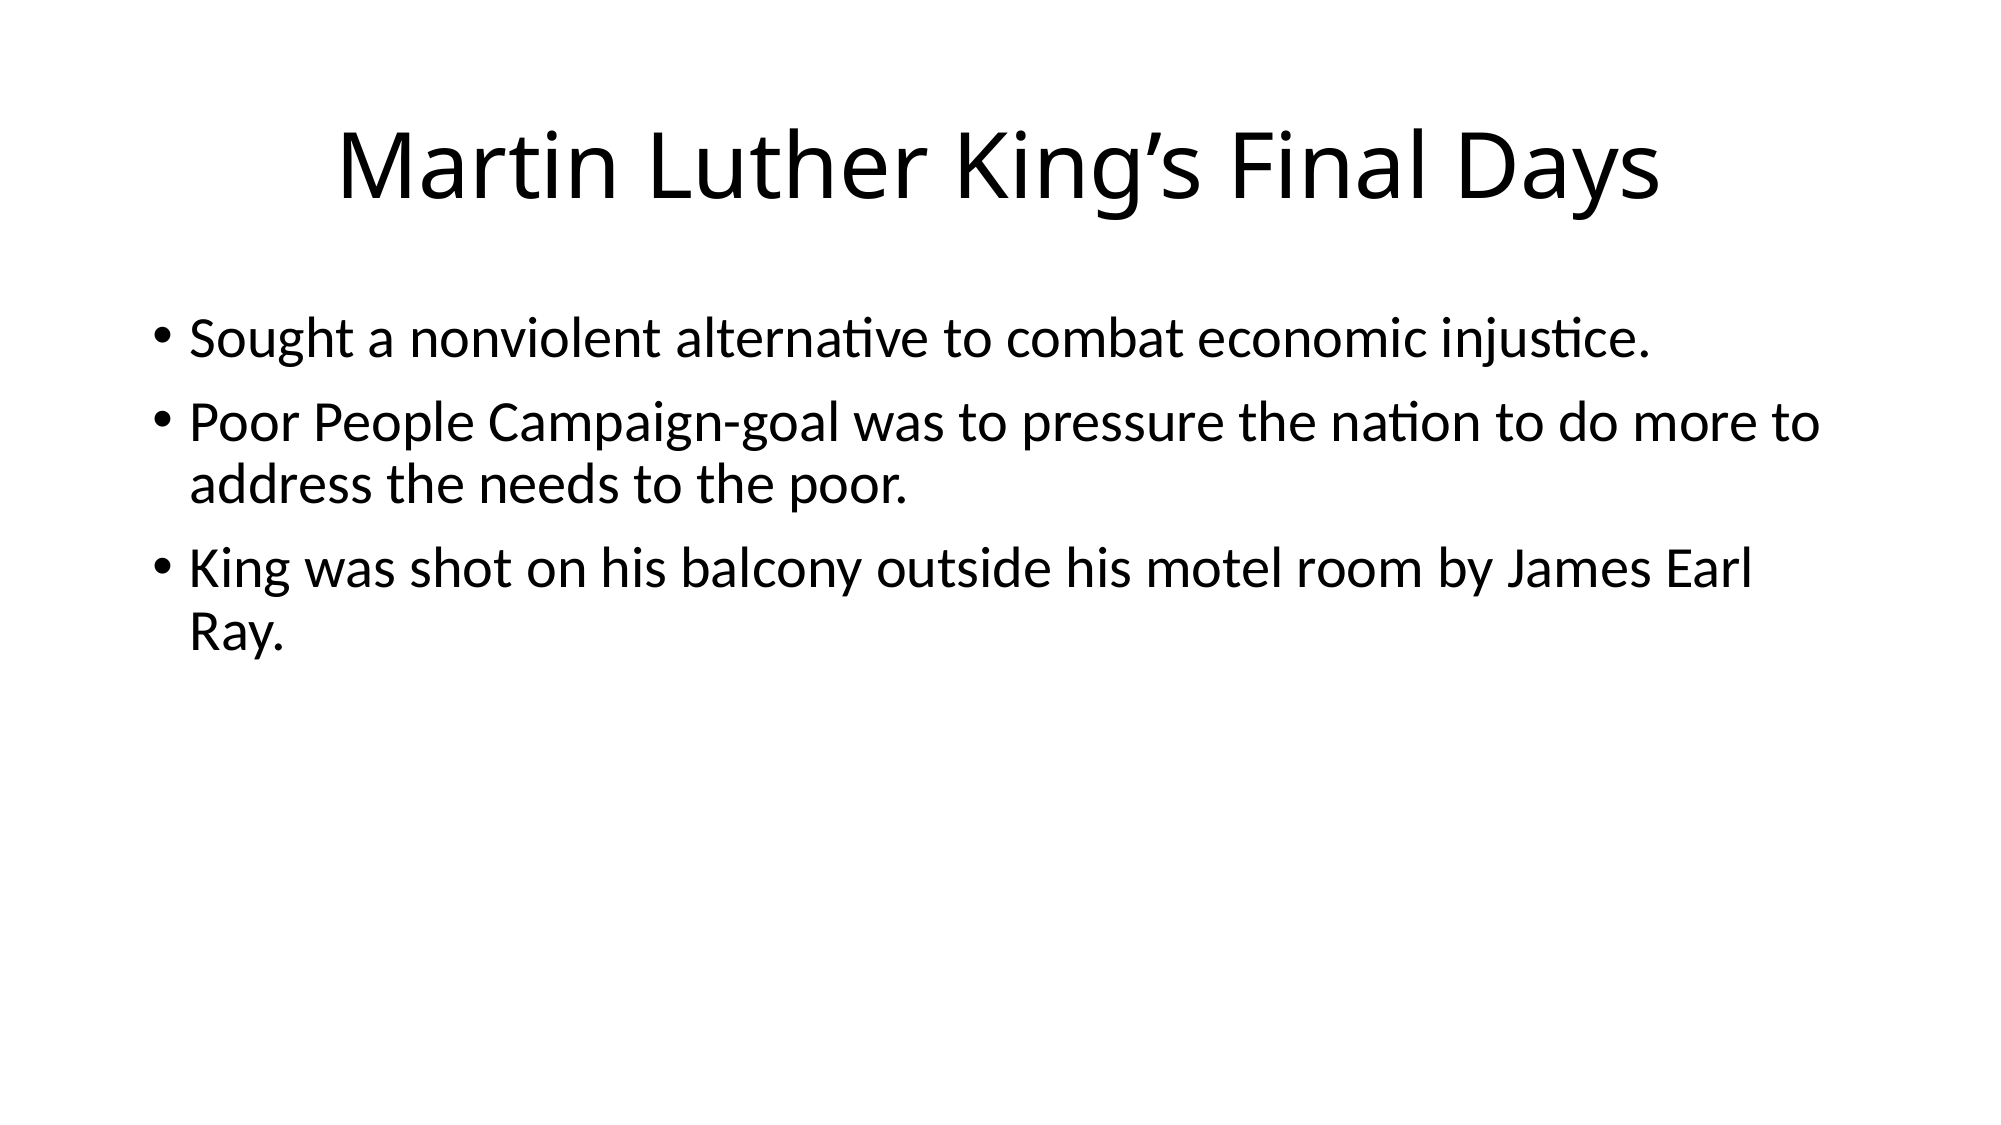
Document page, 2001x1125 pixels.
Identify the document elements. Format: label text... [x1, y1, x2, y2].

title Martin Luther King’s Final Days [137, 59, 1863, 278]
list Sought a nonviolent alternative to combat economic injustice. Poor People Campaign-goal was to pressure the nation to do more to address the needs to the poor. King was shot on his balcony outside his motel room by James Earl Ray. [137, 299, 1863, 1014]
